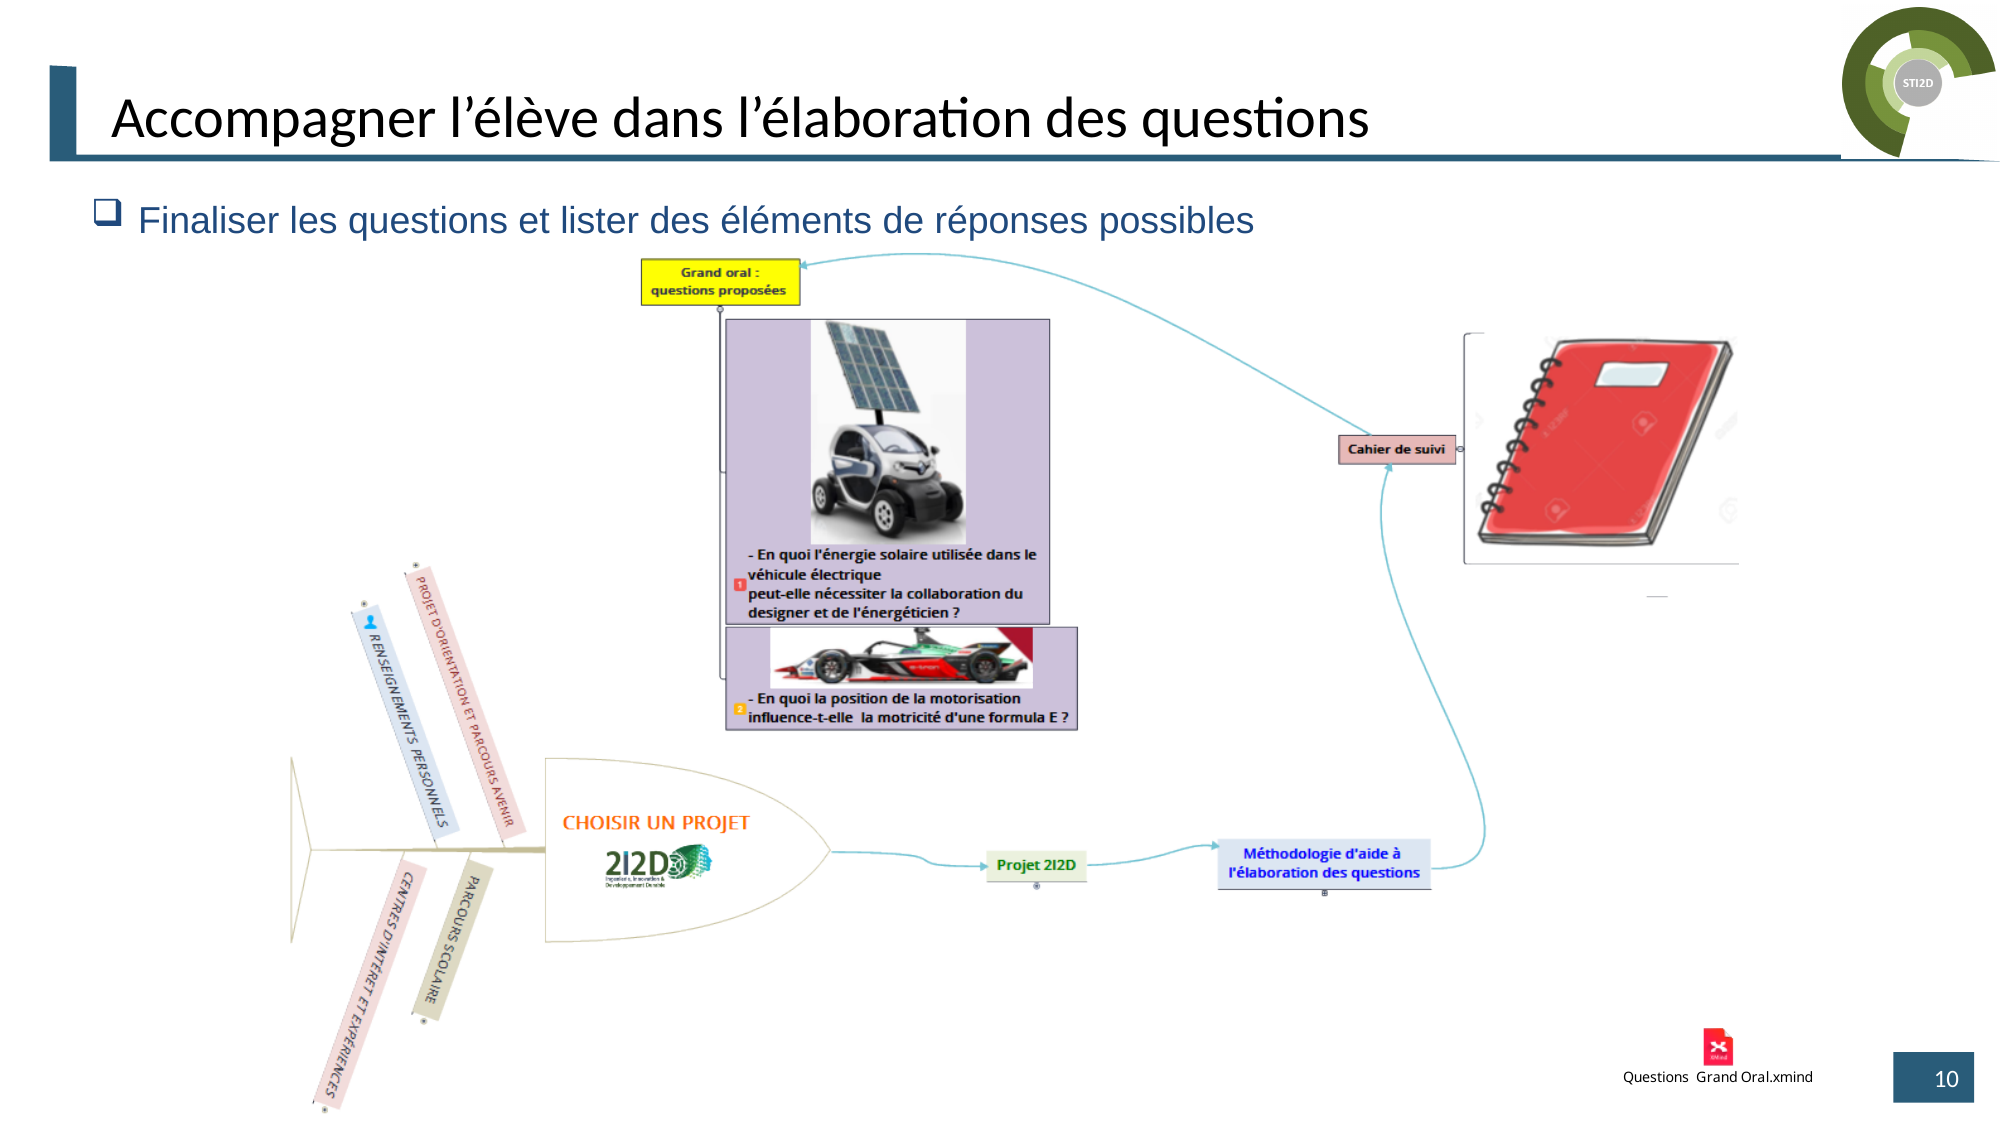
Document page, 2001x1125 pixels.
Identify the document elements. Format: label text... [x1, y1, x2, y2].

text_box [1739, 1027, 1831, 1092]
slide_number 10 [1893, 1052, 1975, 1103]
picture [1841, 4, 1997, 159]
picture [284, 248, 1739, 1125]
text_box Finaliser les questions et lister des éléments de réponses possibles [76, 188, 1718, 248]
text_box [49, 65, 2000, 162]
title Accompagner l’élève dans l’élaboration des questions [95, 49, 1841, 158]
